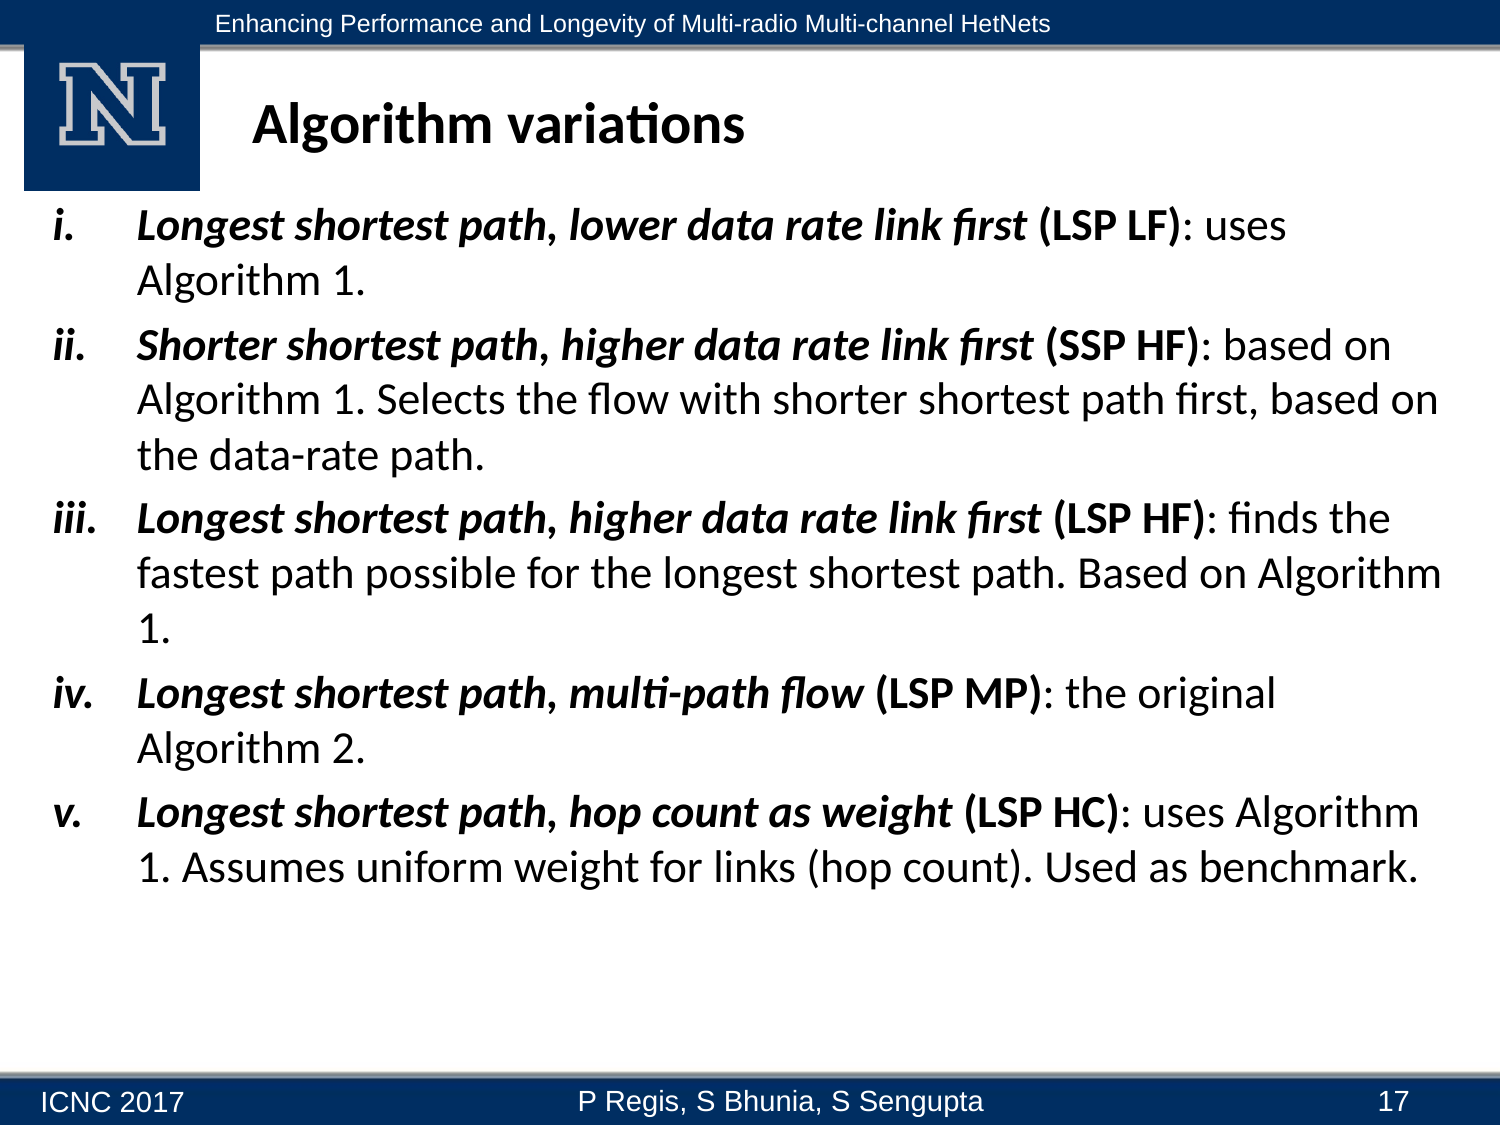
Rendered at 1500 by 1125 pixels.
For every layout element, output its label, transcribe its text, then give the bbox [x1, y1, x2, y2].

picture [0, 0, 1500, 191]
title Algorithm variations [237, 62, 1450, 187]
list Longest shortest path, lower data rate link first (LSP LF): uses Algorithm 1. Shorter shortest path, higher data rate link first (SSP HF): based on Algorithm 1. Selects the flow with shorter shortest path first, based on the data-rate path. Longest shortest path, higher data rate link first (LSP HF): finds the fastest path possible for the longest shortest path. Based on Algorithm 1. Longest shortest path, multi-path flow (LSP MP): the original Algorithm 2. Longest shortest path, hop count as weight (LSP HC): uses Algorithm 1. Assumes uniform weight for links (hop count). Used as benchmark. [37, 187, 1463, 1038]
slide_number 17 [1074, 1074, 1426, 1125]
picture [0, 1062, 1500, 1125]
